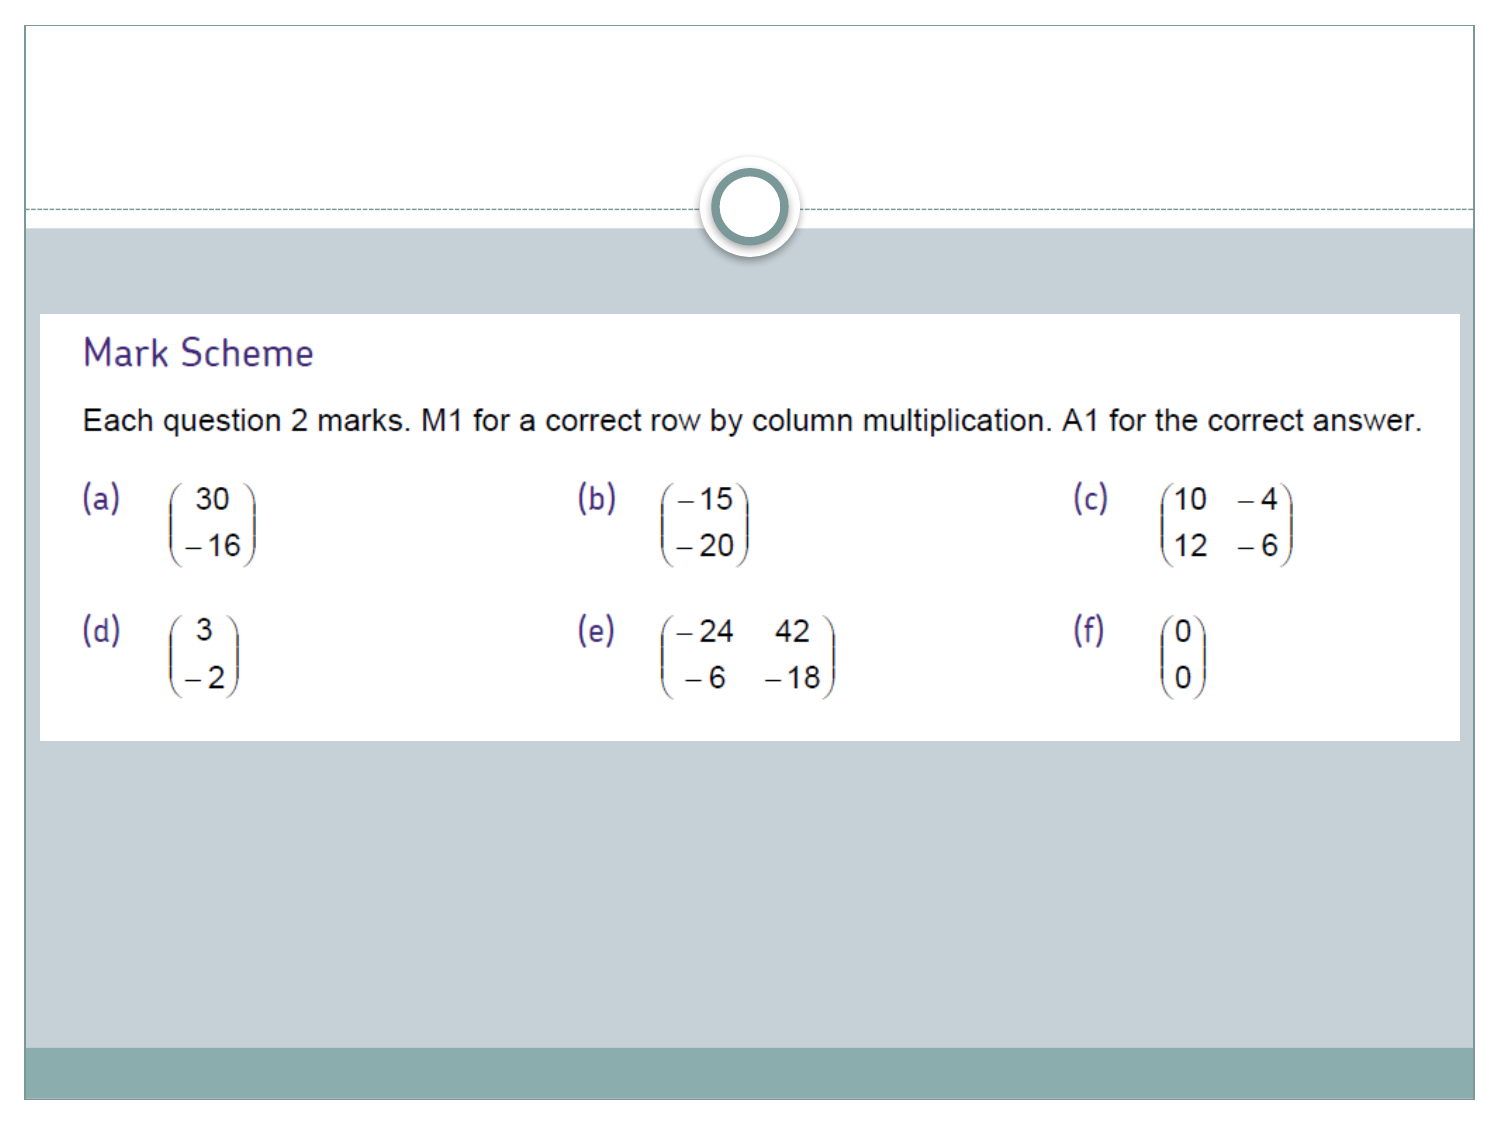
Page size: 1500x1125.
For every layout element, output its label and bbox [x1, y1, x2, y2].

picture [39, 314, 1461, 741]
